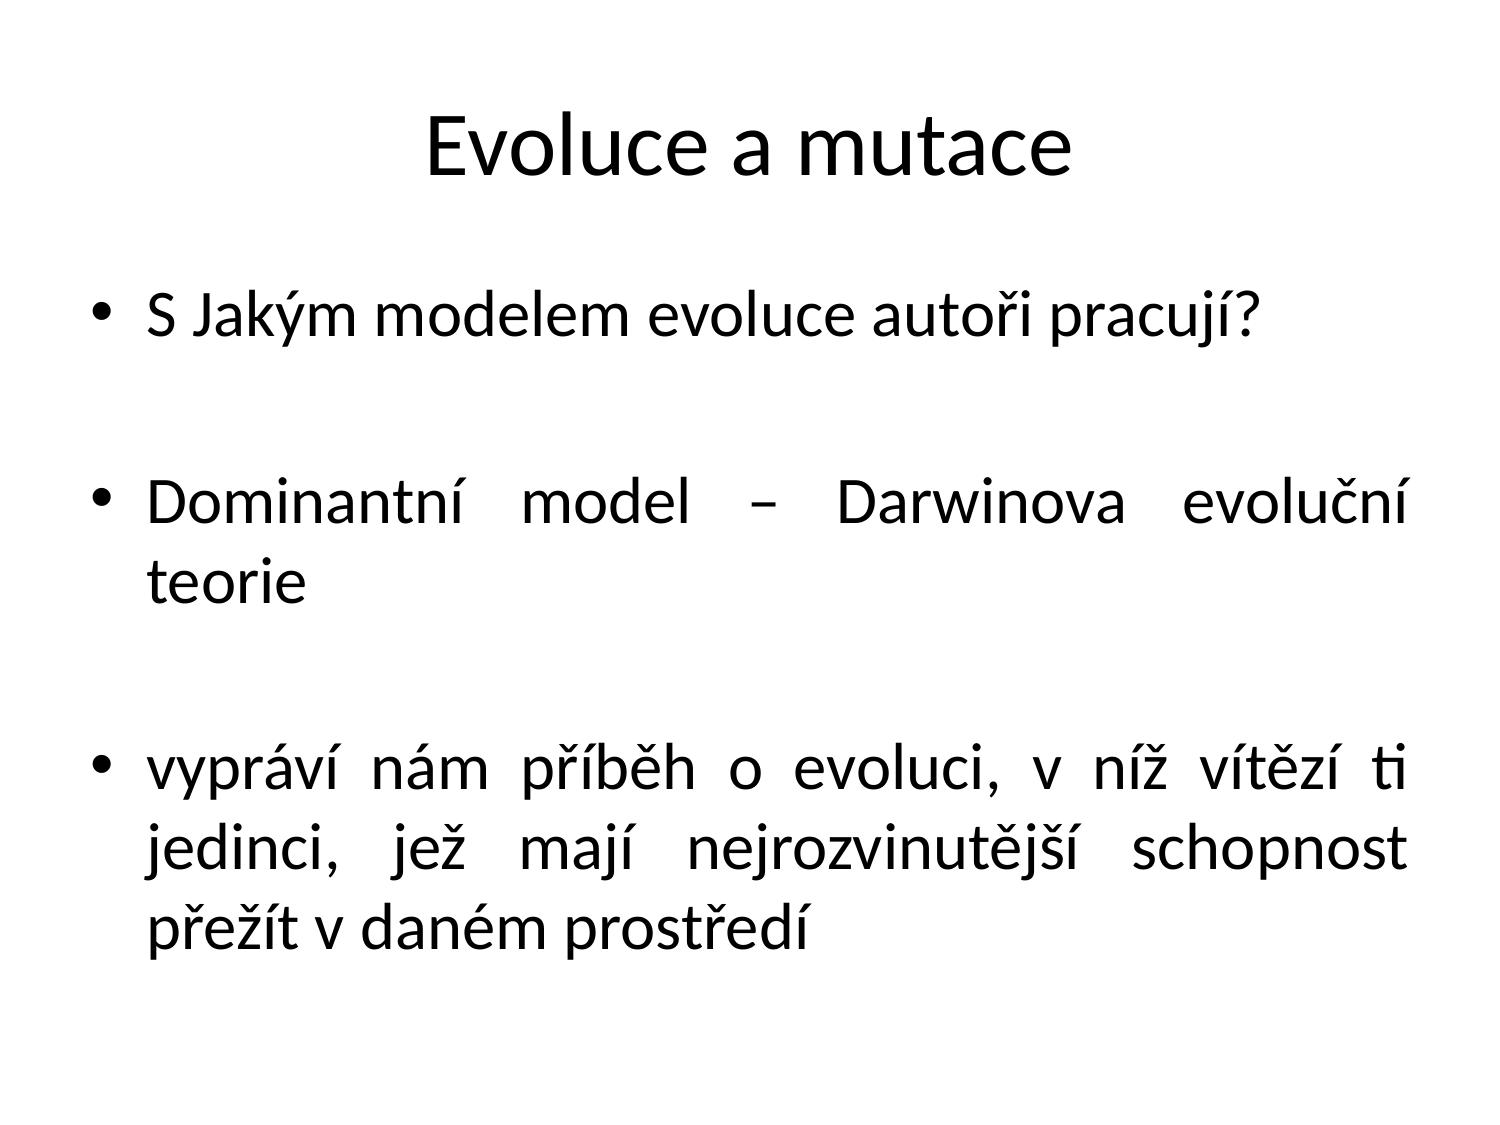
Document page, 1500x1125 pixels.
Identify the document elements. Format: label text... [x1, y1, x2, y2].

list S Jakým modelem evoluce autoři pracují? Dominantní model – Darwinova evoluční teorie vypráví nám příběh o evoluci, v níž vítězí ti jedinci, jež mají nejrozvinutější schopnost přežít v daném prostředí [75, 262, 1425, 1005]
title Evoluce a mutace [75, 45, 1425, 233]
